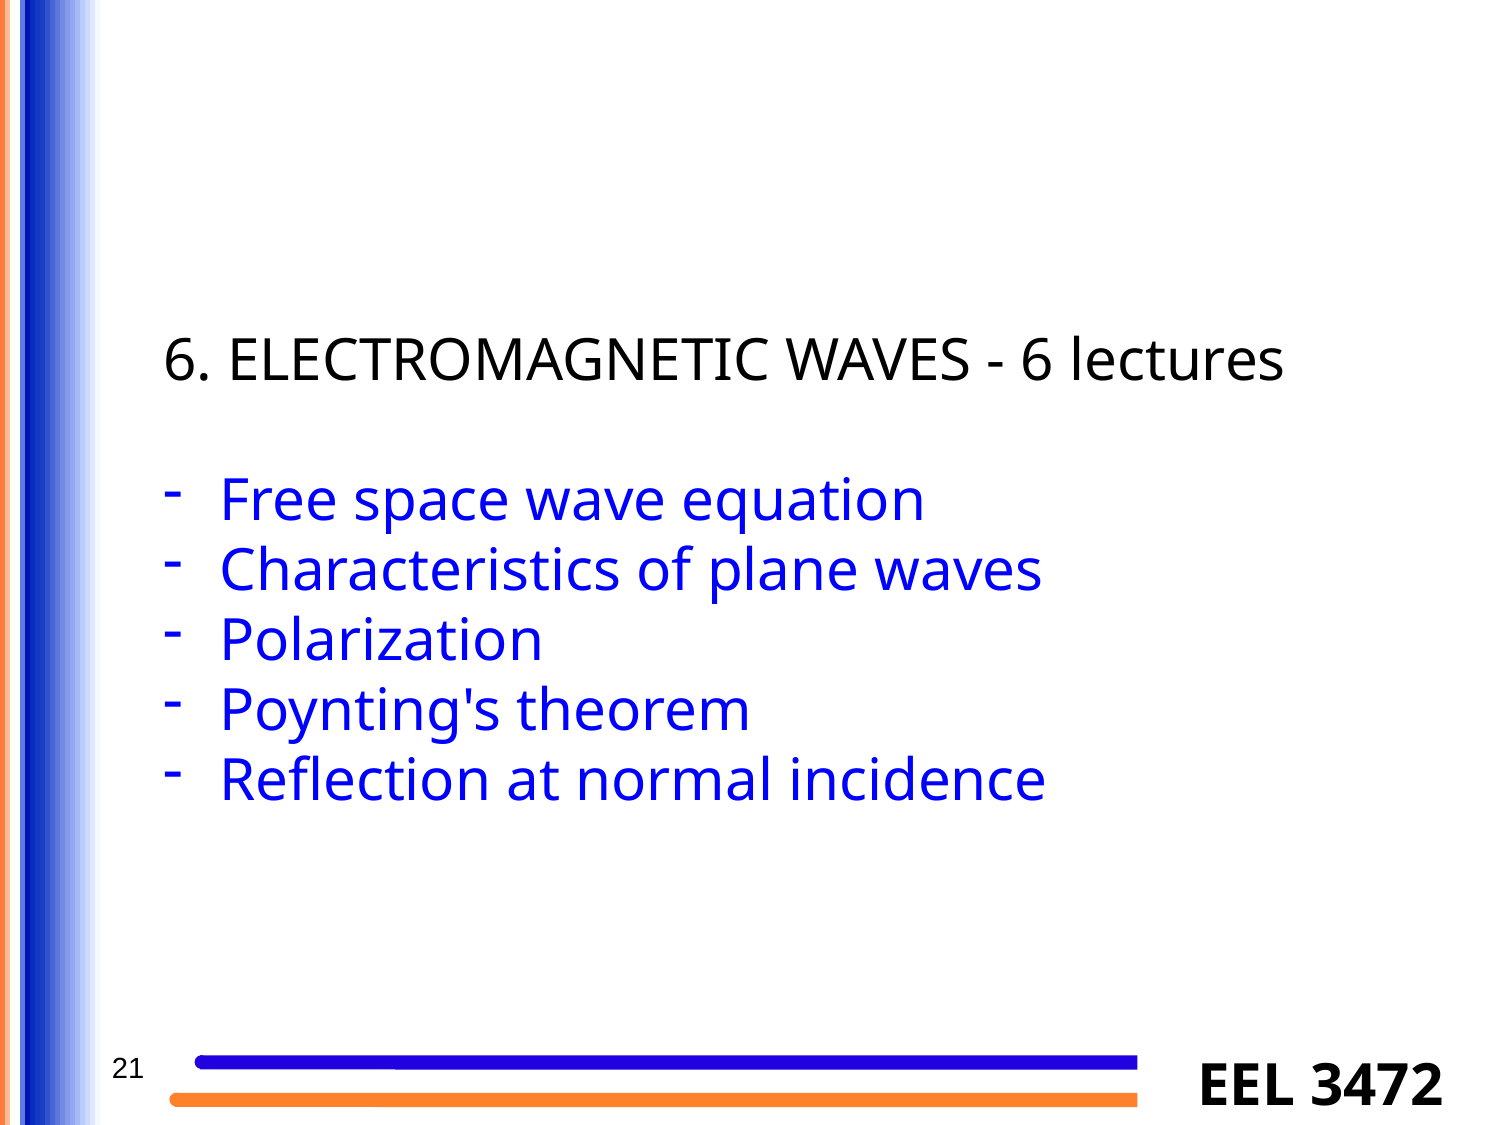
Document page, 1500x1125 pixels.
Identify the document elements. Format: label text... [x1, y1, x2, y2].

text_box 6. ELECTROMAGNETIC WAVES - 6 lectures Free space wave equation Characteristics of plane waves Polarization Poynting's theorem Reflection at normal incidence [148, 314, 1445, 820]
slide_number 21 [93, 1041, 160, 1105]
picture [0, 0, 125, 1125]
